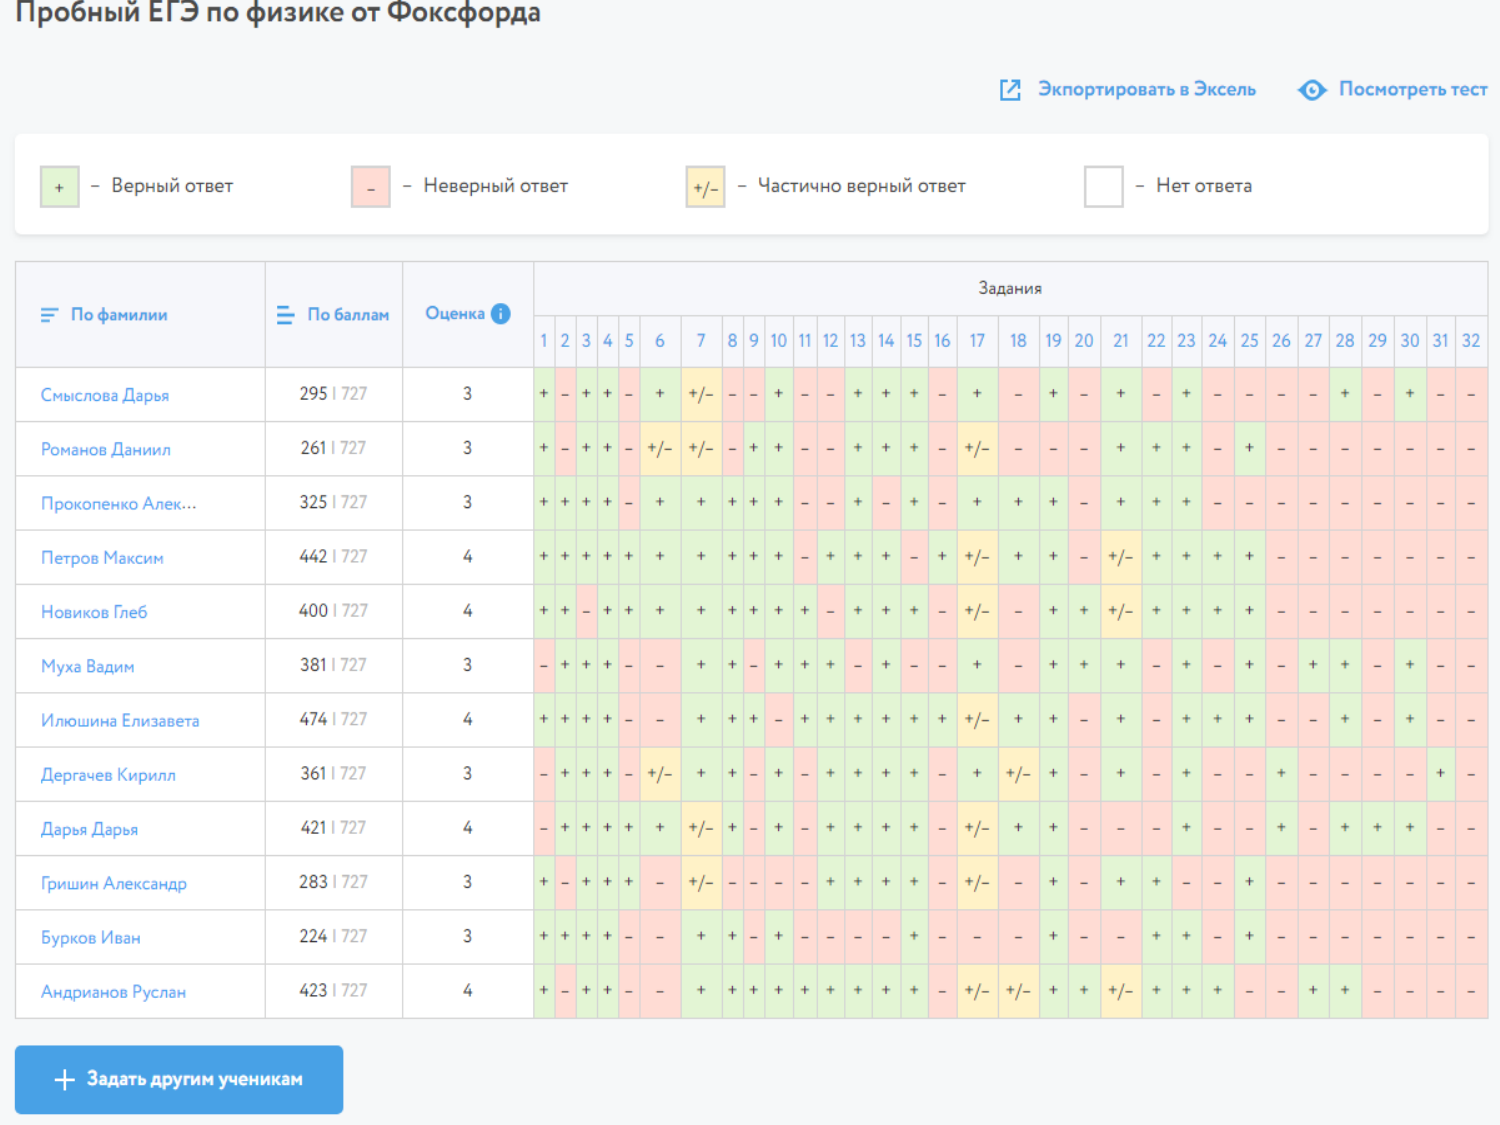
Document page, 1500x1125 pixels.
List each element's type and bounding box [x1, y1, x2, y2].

list [0, 0, 1500, 1125]
